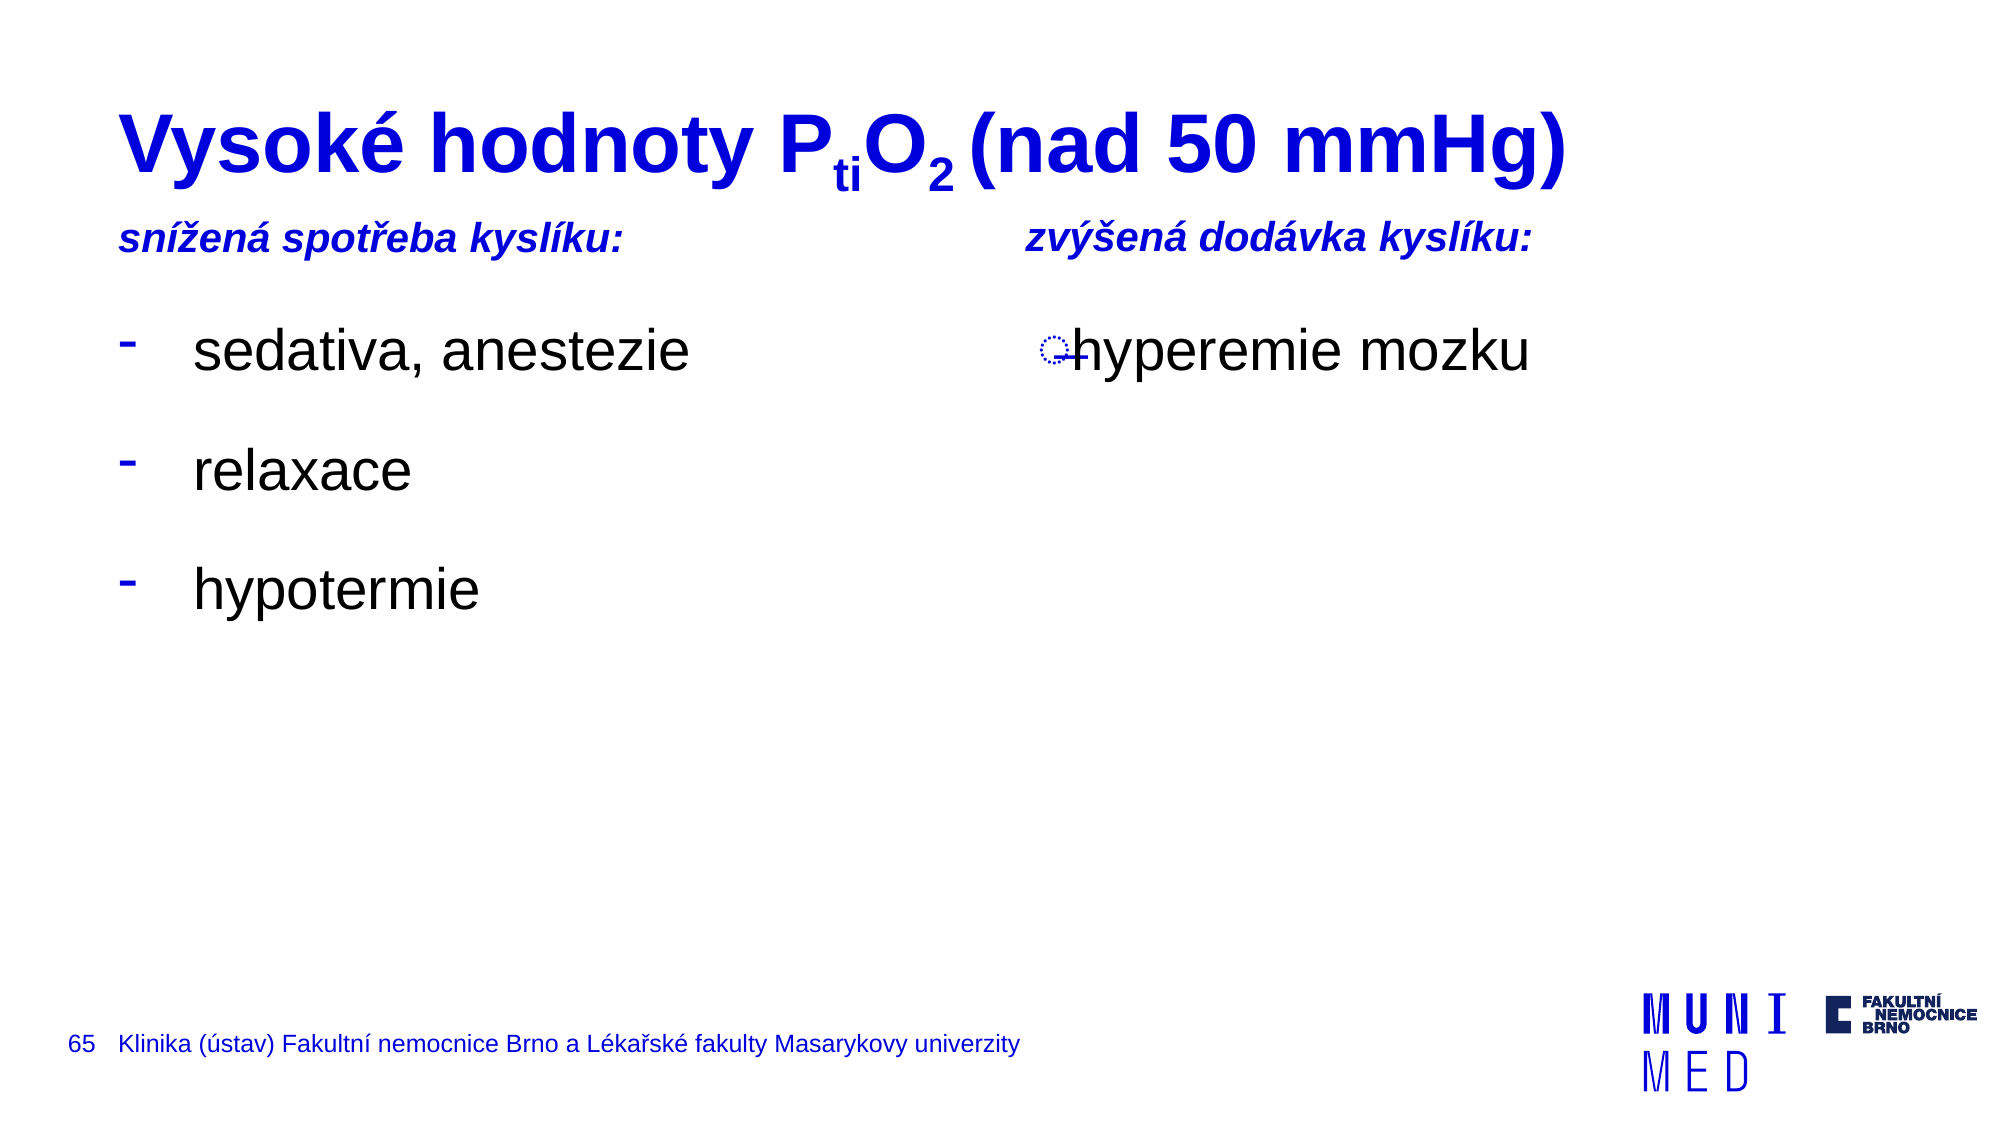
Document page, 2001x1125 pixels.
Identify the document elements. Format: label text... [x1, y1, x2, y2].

footer Klinika (ústav) Fakultní nemocnice Brno a Lékařské fakulty Masarykovy univerzity [118, 1021, 1418, 1063]
slide_number 65 [67, 1021, 110, 1063]
list snížená spotřeba kyslíku: [118, 212, 975, 258]
list zvýšená dodávka kyslíku: [1025, 211, 1882, 257]
list sedativa, anestezie relaxace hypotermie [118, 277, 975, 957]
title Vysoké hodnoty PtiO2 (nad 50 mmHg) [118, 118, 1883, 193]
list hyperemie mozku [1025, 277, 1882, 957]
